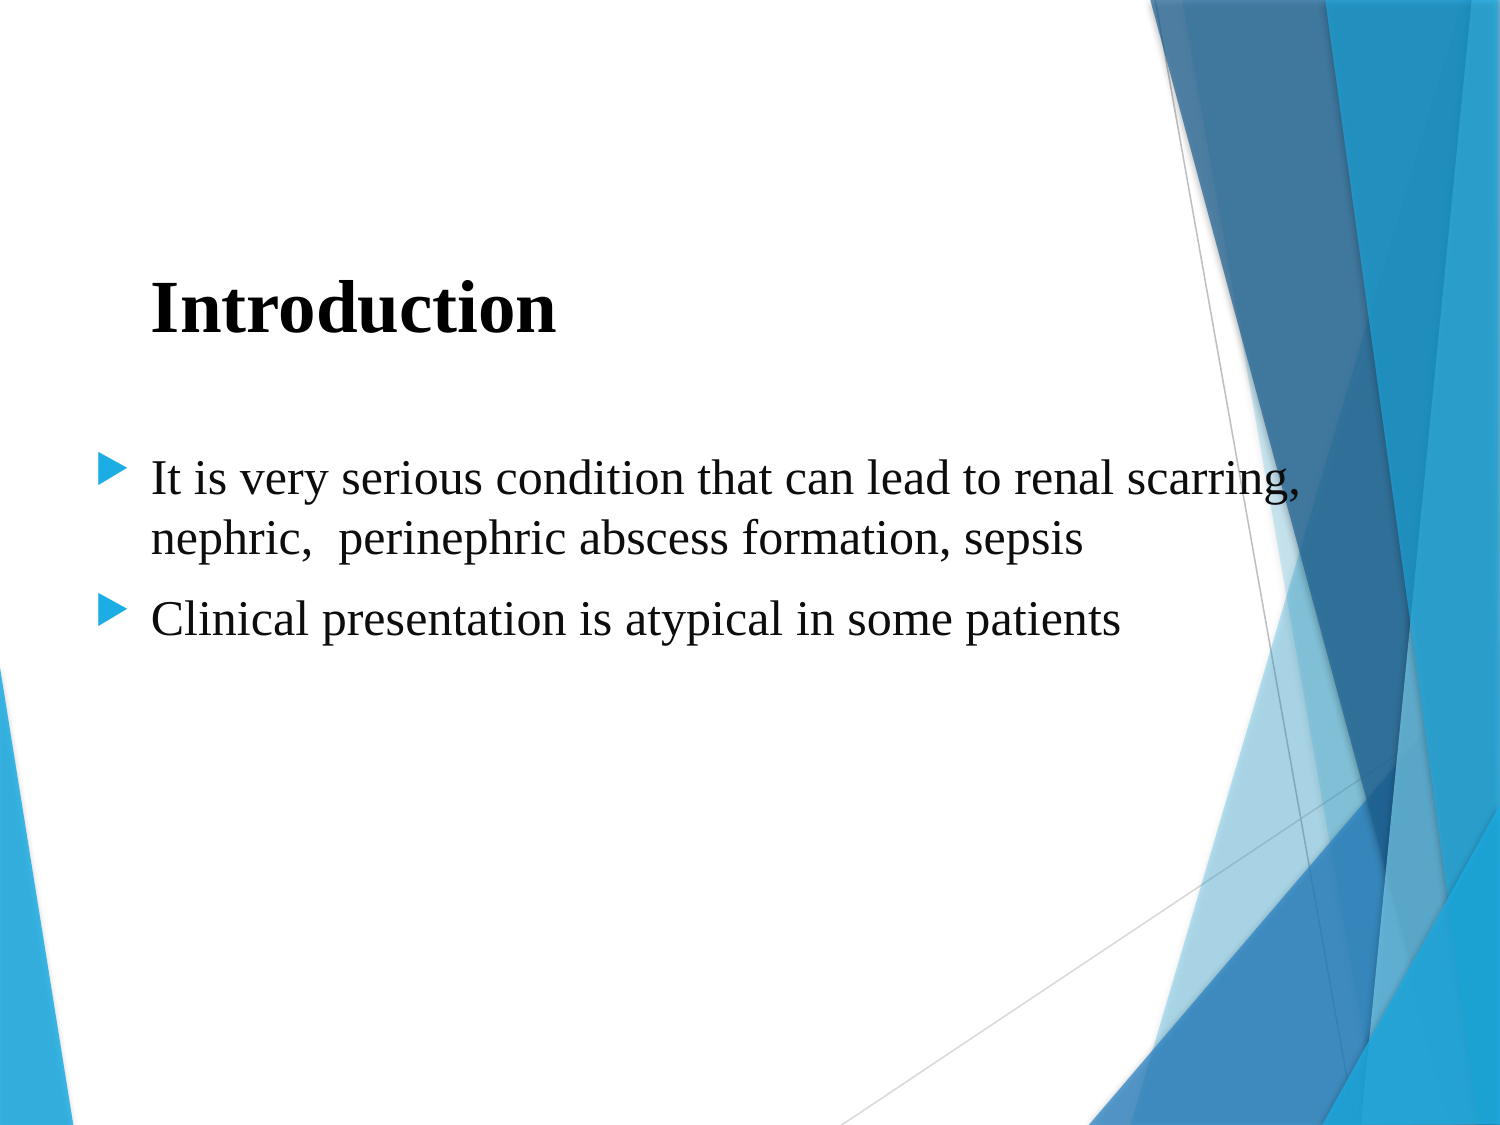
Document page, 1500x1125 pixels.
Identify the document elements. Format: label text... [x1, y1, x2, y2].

list It is very serious condition that can lead to renal scarring, nephric, perinephric abscess formation, sepsis Clinical presentation is atypical in some patients [79, 436, 1372, 825]
title Introduction [79, 249, 1237, 389]
